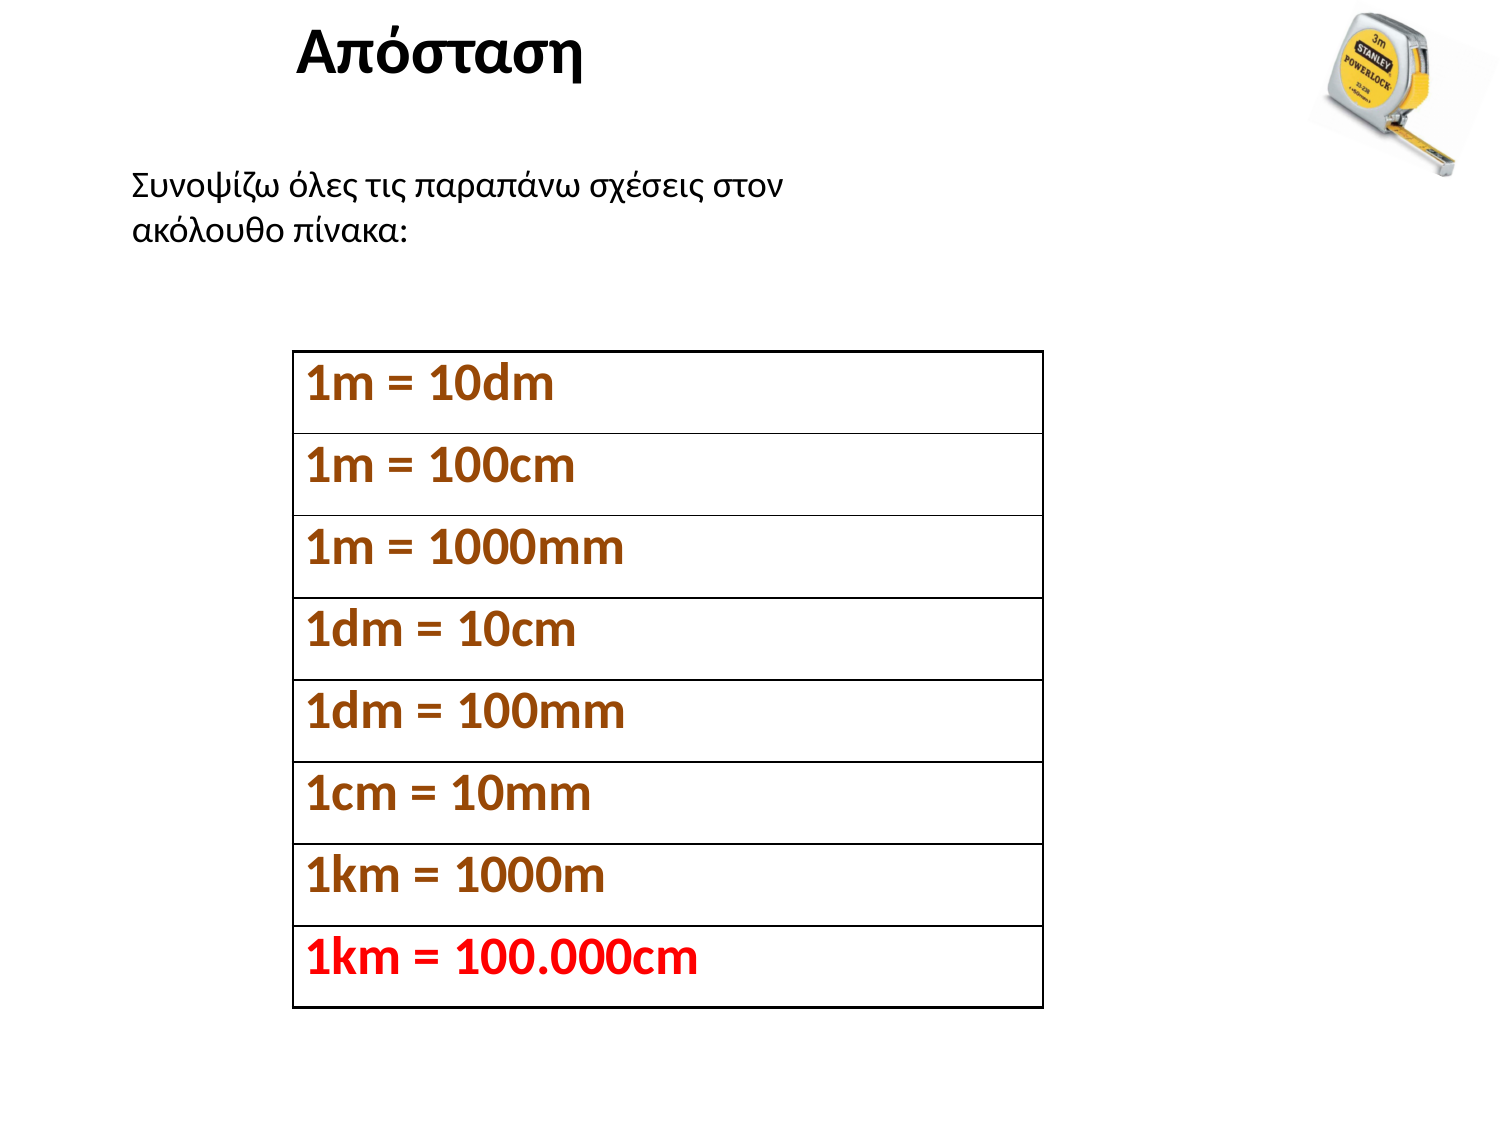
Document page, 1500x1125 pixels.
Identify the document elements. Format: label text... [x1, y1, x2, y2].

picture [1308, 0, 1499, 179]
table_cell 1m = 1000mm [294, 516, 1042, 597]
text_box Συνοψίζω όλες τις παραπάνω σχέσεις στον ακόλουθο πίνακα: [117, 152, 938, 258]
table_cell 1m = 100cm [294, 434, 1042, 515]
table_cell 1cm = 10mm [294, 763, 1042, 843]
table_header 1m = 10dm [294, 353, 1042, 433]
text_box Απόσταση [281, 0, 1008, 95]
table_cell 1dm = 100mm [294, 681, 1042, 761]
table_cell 1km = 1000m [294, 845, 1042, 925]
table_cell 1dm = 10cm [294, 599, 1042, 679]
table_cell 1km = 100.000cm [294, 927, 1042, 1006]
